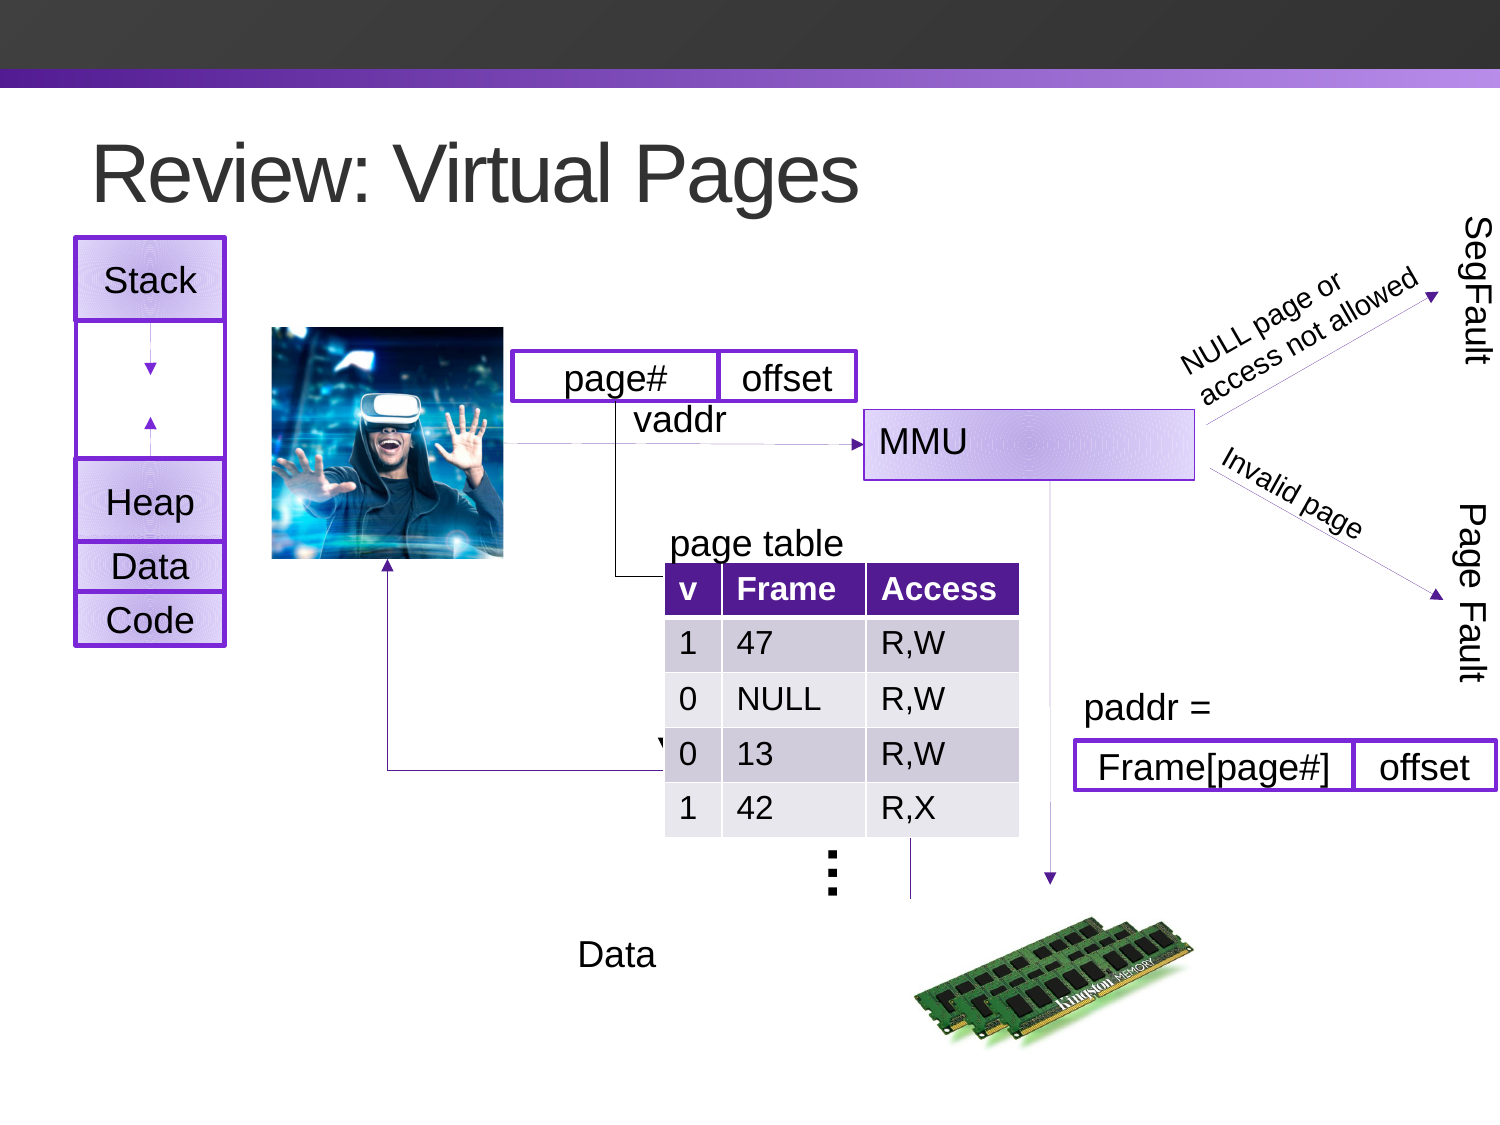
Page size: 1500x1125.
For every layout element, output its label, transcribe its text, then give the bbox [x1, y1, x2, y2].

picture [271, 326, 504, 560]
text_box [1049, 469, 1227, 885]
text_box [512, 350, 856, 402]
picture [300, 534, 326, 539]
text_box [1199, 424, 1444, 601]
picture [497, 413, 503, 421]
text_box page table [654, 511, 859, 558]
text_box SegFault [1450, 201, 1500, 381]
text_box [863, 409, 1195, 481]
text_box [464, 550, 815, 600]
text_box Page Fault [1445, 487, 1500, 699]
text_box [503, 387, 865, 449]
table_cell R,W [910, 728, 1019, 782]
table_cell R,W [910, 620, 1019, 672]
table_cell R,X [910, 783, 1019, 837]
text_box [387, 558, 910, 984]
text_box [1074, 740, 1496, 791]
picture [909, 899, 1201, 1062]
table_cell R,W [910, 673, 1019, 727]
table_header Access [910, 563, 1019, 615]
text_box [1157, 213, 1441, 427]
picture [499, 487, 504, 496]
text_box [75, 237, 225, 646]
title Review: Virtual Pages [75, 87, 1425, 250]
